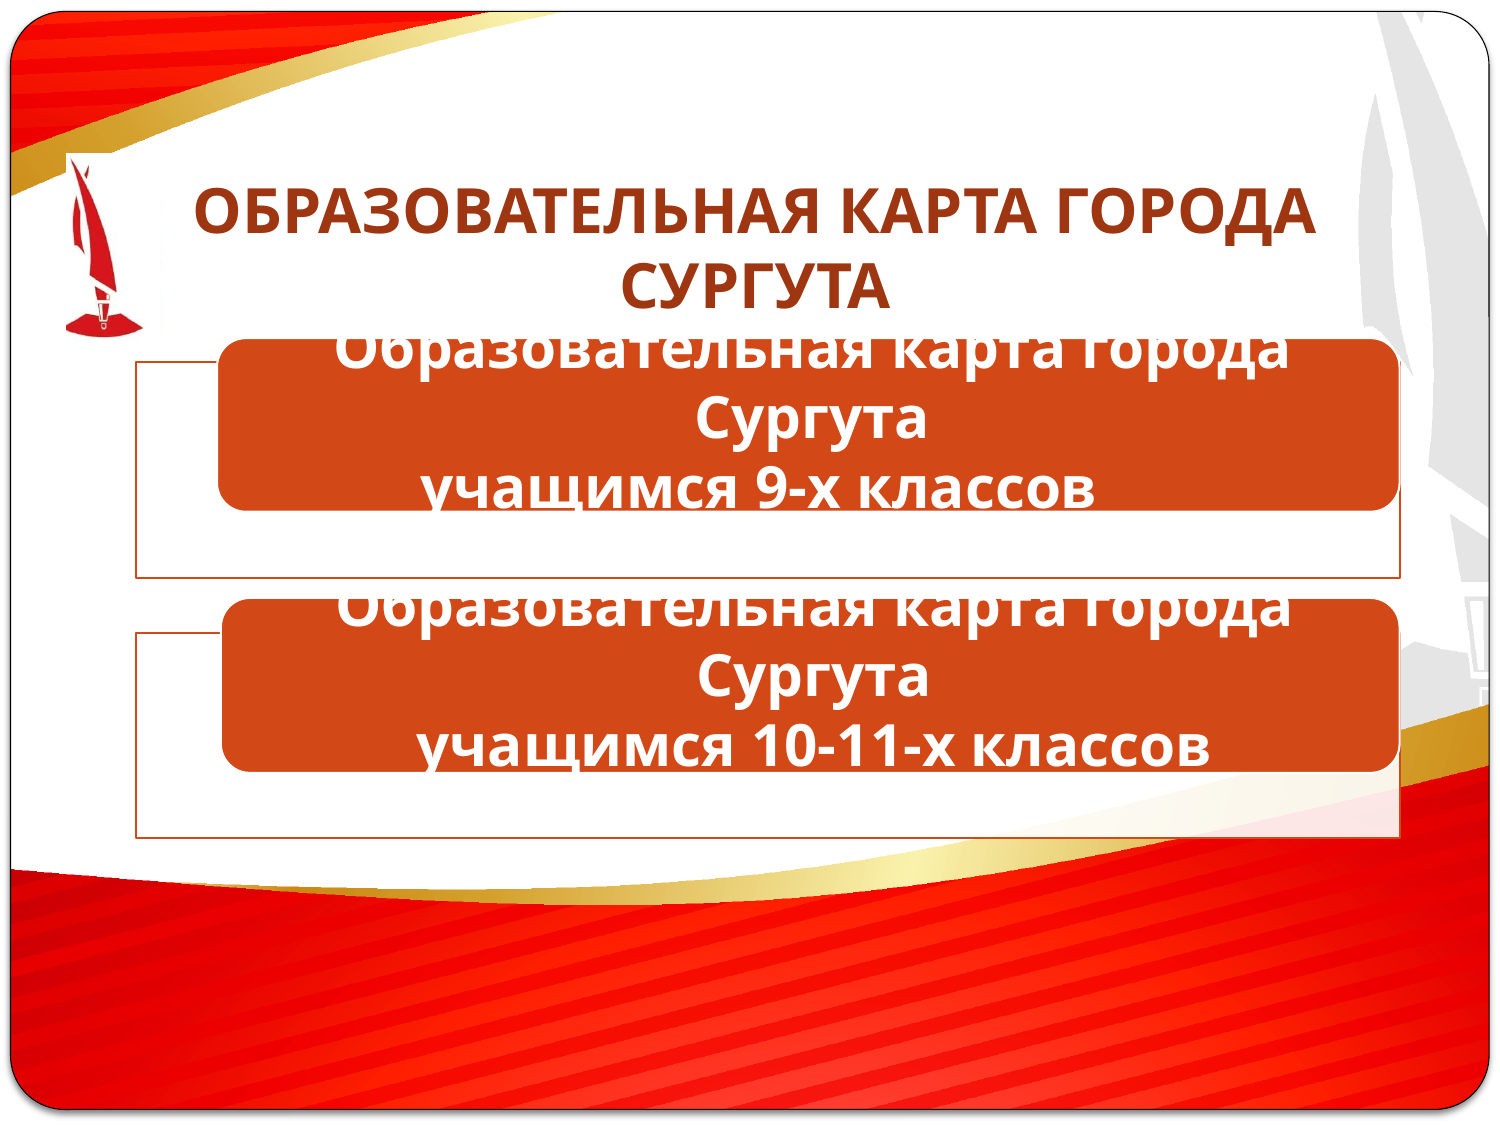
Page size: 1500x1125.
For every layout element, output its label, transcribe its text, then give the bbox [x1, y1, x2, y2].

picture [12, 12, 1488, 1108]
text_box ОБРАЗОВАТЕЛЬНАЯ КАРТА ГОРОДА СУРГУТА [169, 160, 1376, 298]
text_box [135, 300, 1400, 968]
